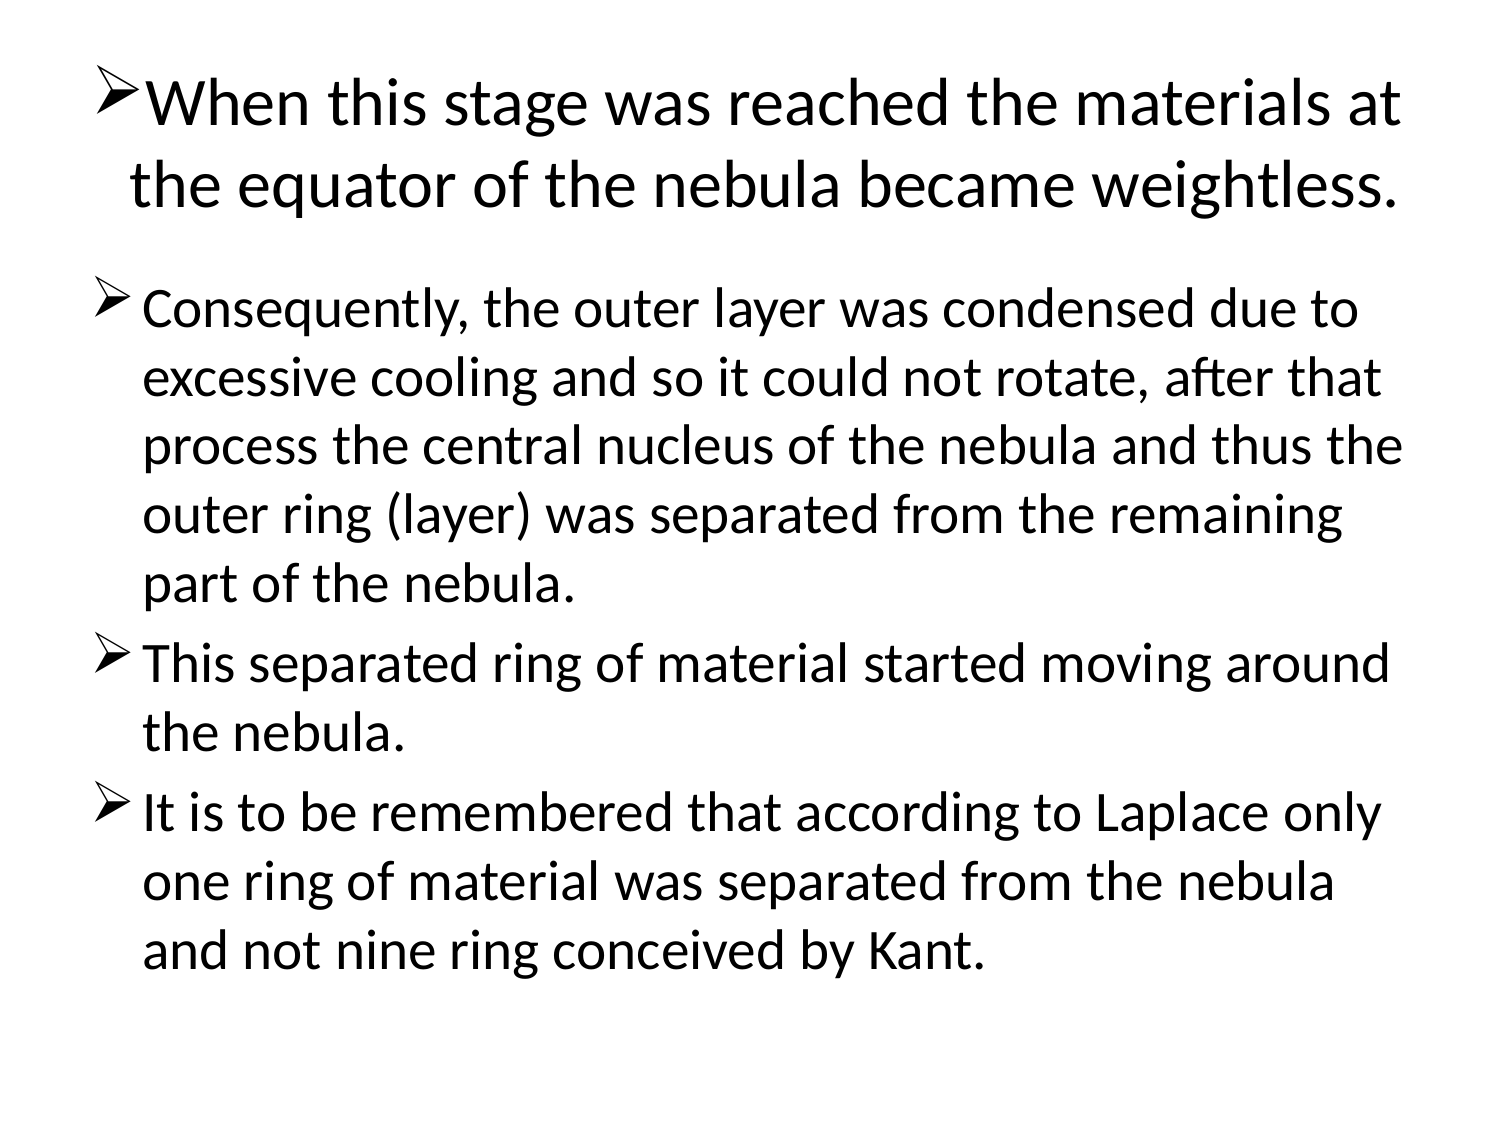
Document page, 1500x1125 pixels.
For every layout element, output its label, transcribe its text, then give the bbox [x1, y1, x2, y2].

title When this stage was reached the materials at the equator of the nebula became weightless. [75, 45, 1425, 233]
list Consequently, the outer layer was condensed due to excessive cooling and so it could not rotate, after that process the central nucleus of the nebula and thus the outer ring (layer) was separated from the remaining part of the nebula. This separated ring of material started moving around the nebula. It is to be remembered that according to Laplace only one ring of material was separated from the nebula and not nine ring conceived by Kant. [75, 262, 1425, 1005]
